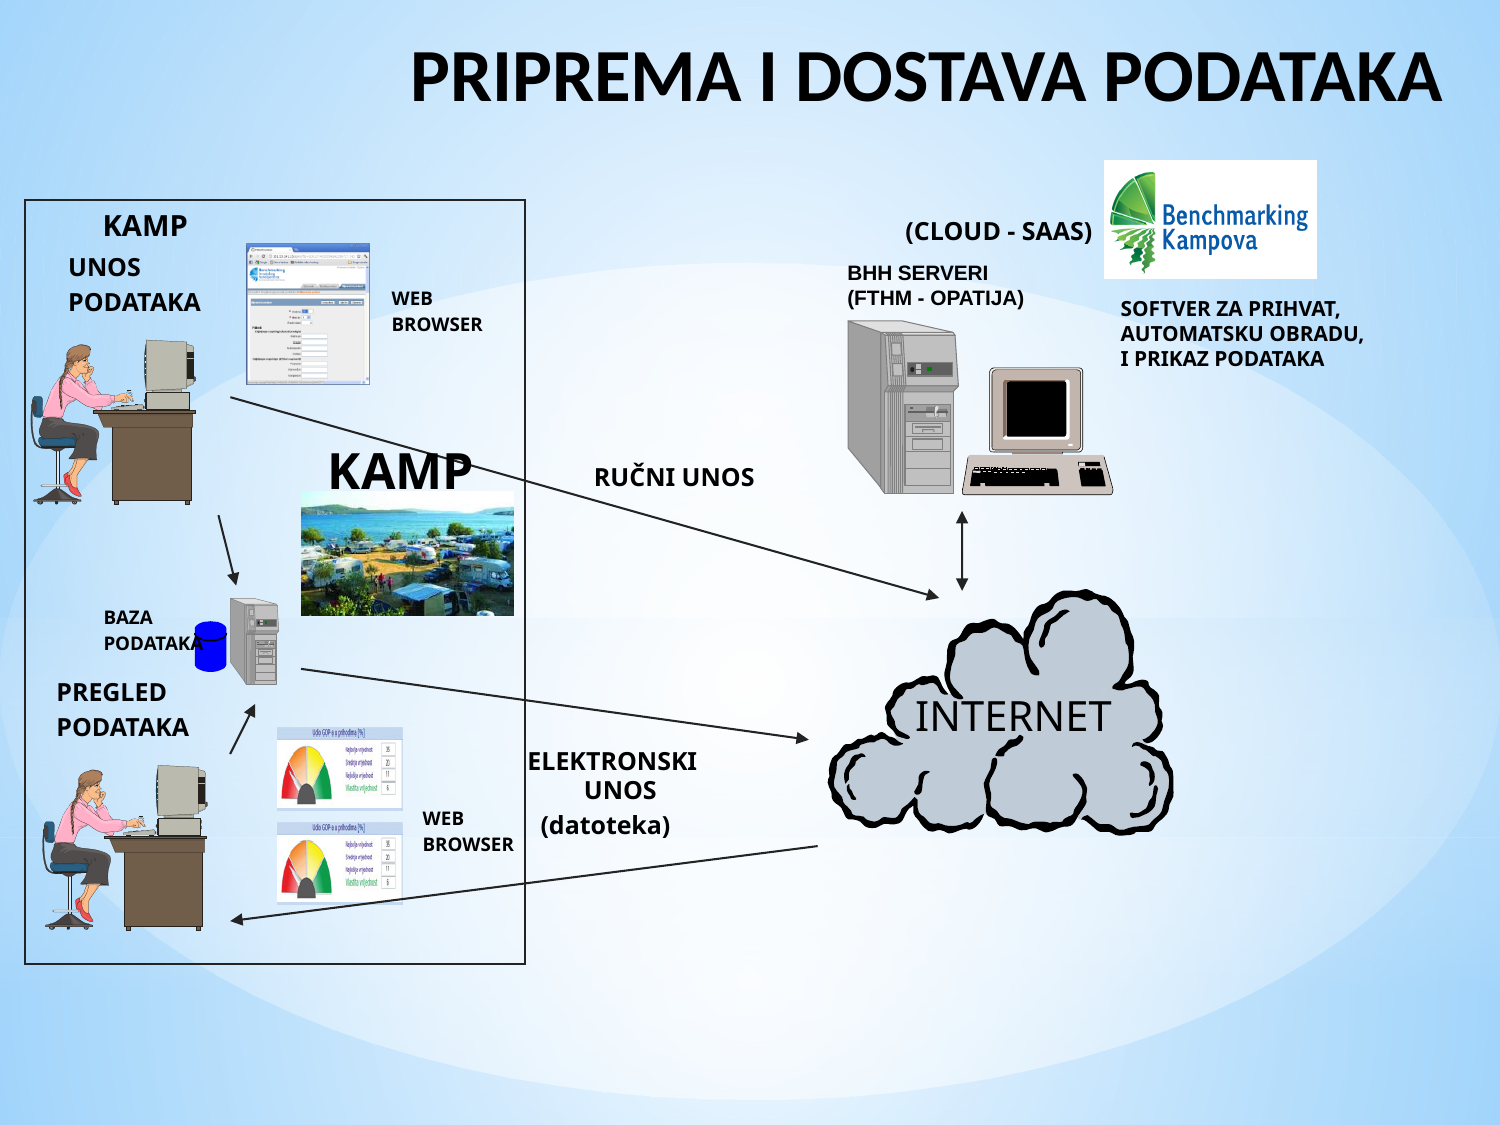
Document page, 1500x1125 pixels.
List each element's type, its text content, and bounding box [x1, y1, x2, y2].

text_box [24, 199, 526, 341]
picture [300, 491, 514, 616]
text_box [824, 600, 1176, 838]
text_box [88, 607, 810, 776]
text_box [24, 930, 526, 965]
picture [1104, 160, 1318, 280]
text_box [29, 337, 217, 933]
title PRIPREMA I DOSTAVA PODATAKA [265, 19, 1459, 207]
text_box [832, 207, 1466, 591]
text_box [52, 243, 940, 599]
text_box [221, 668, 818, 922]
